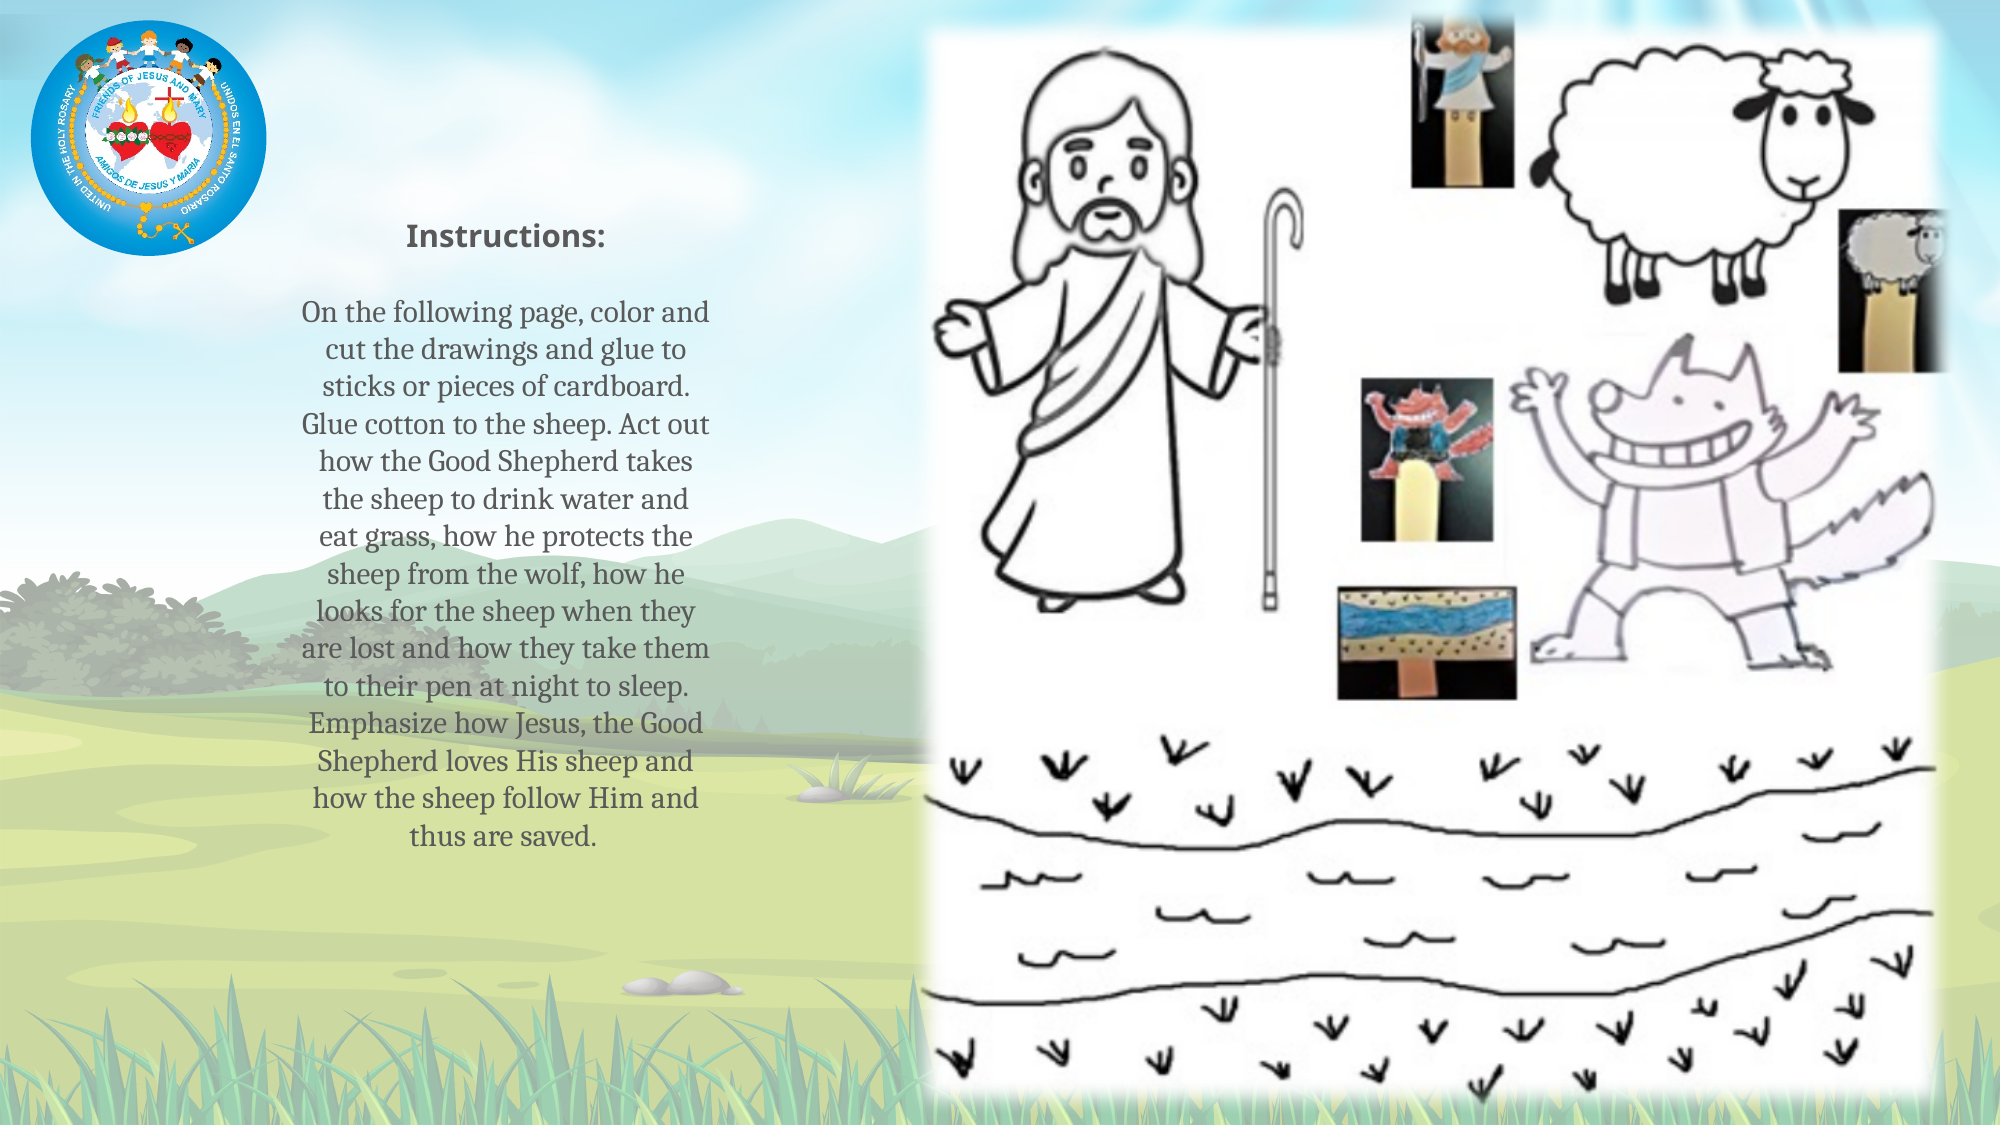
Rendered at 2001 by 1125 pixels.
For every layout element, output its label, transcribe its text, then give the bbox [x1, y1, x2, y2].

text_box Instructions: On the following page, color and cut the drawings and glue to sticks or pieces of cardboard. Glue cotton to the sheep. Act out how the Good Shepherd takes the sheep to drink water and eat grass, how he protects the sheep from the wolf, how he looks for the sheep when they are lost and how they take them to their pen at night to sleep. Emphasize how Jesus, the Good Shepherd loves His sheep and how the sheep follow Him and thus are saved. [286, 208, 726, 860]
picture [908, 9, 1955, 1117]
picture [55, 30, 242, 244]
